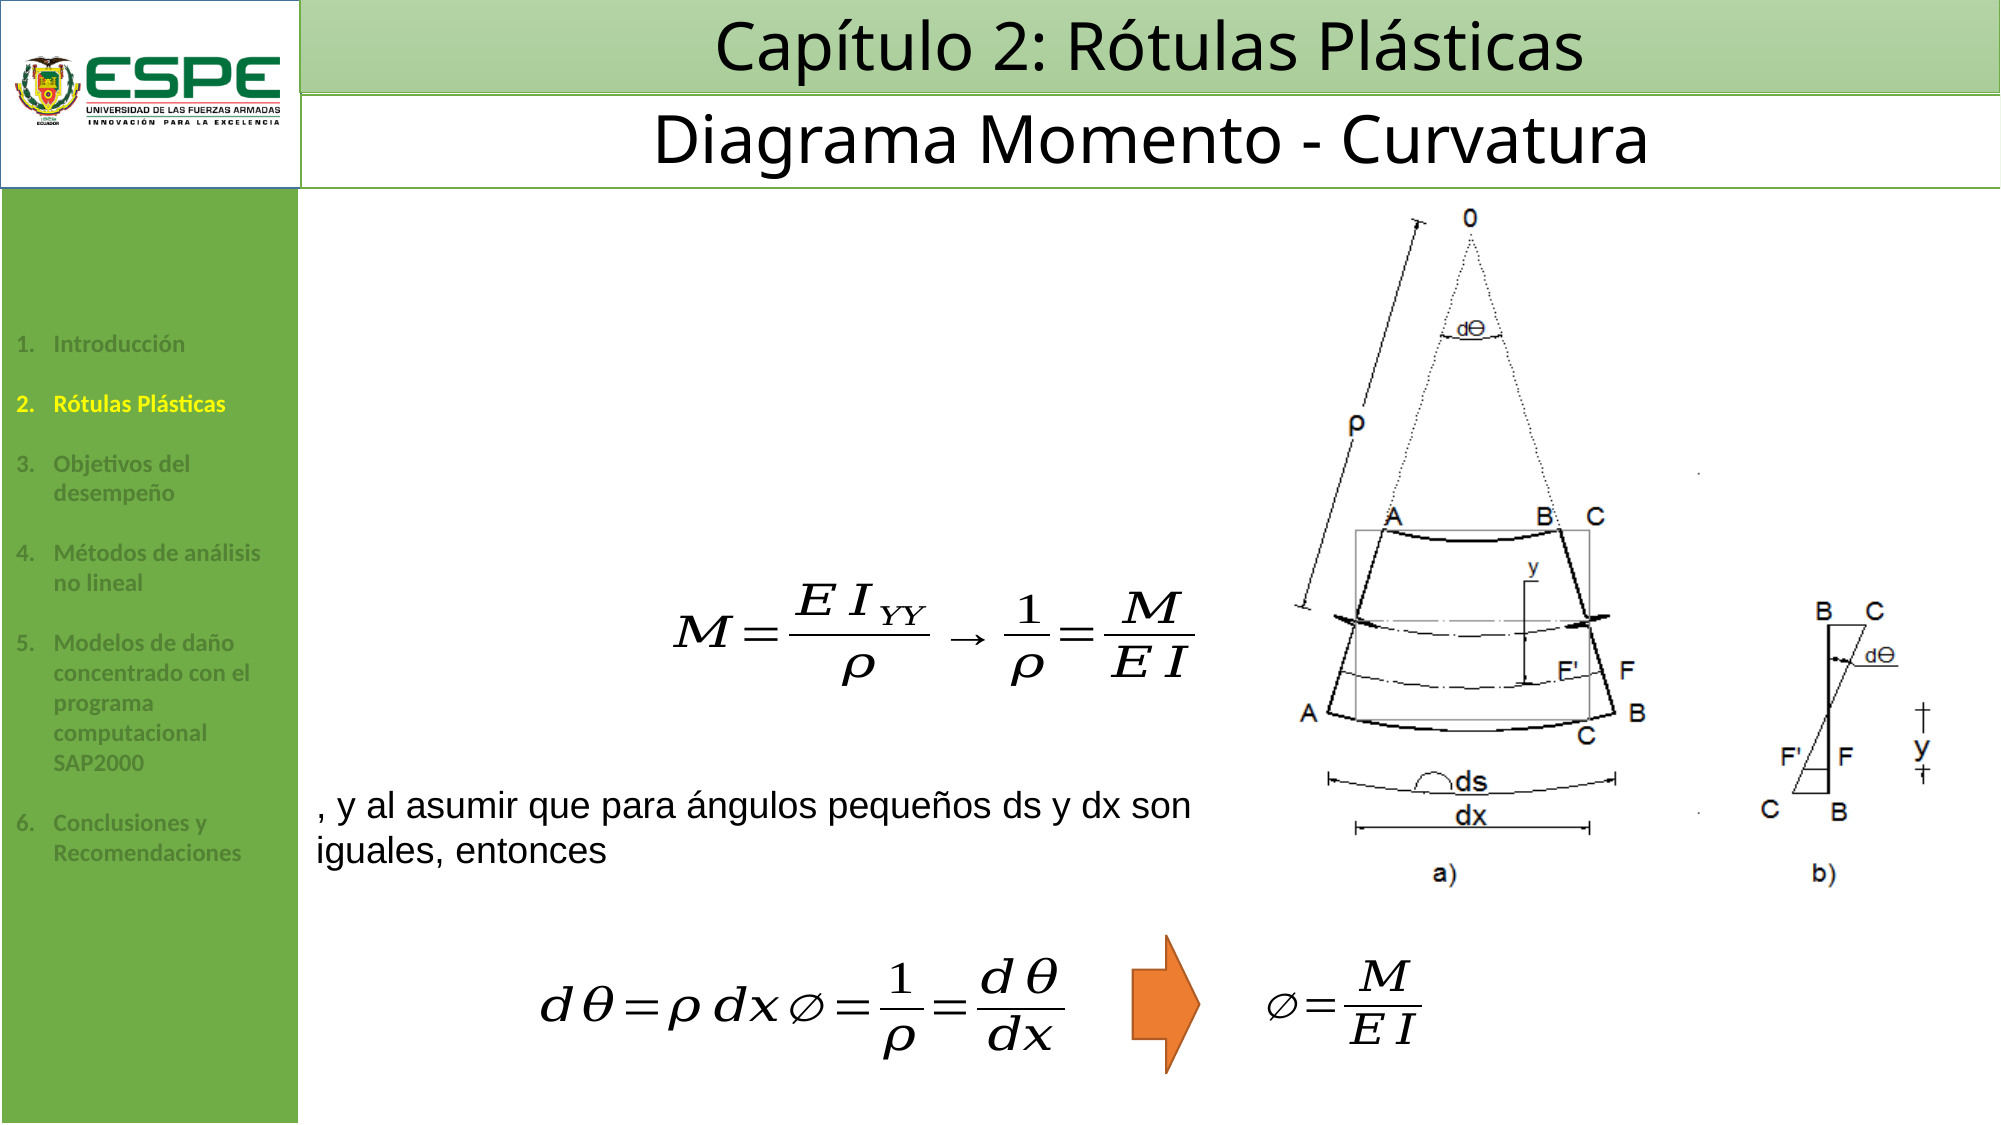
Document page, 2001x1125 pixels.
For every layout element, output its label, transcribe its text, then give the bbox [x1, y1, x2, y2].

title Capítulo 2: Rótulas Plásticas [301, 11, 2000, 86]
text_box Diagrama Momento - Curvatura [302, 105, 2000, 180]
text_box Introducción Rótulas Plásticas Objetivos del desempeño Métodos de análisis no lineal Modelos de daño concentrado con el programa computacional SAP2000 Conclusiones y Recomendaciones [1, 319, 303, 904]
text_box [1131, 934, 1201, 1075]
picture [1287, 206, 1935, 889]
picture [15, 56, 280, 125]
